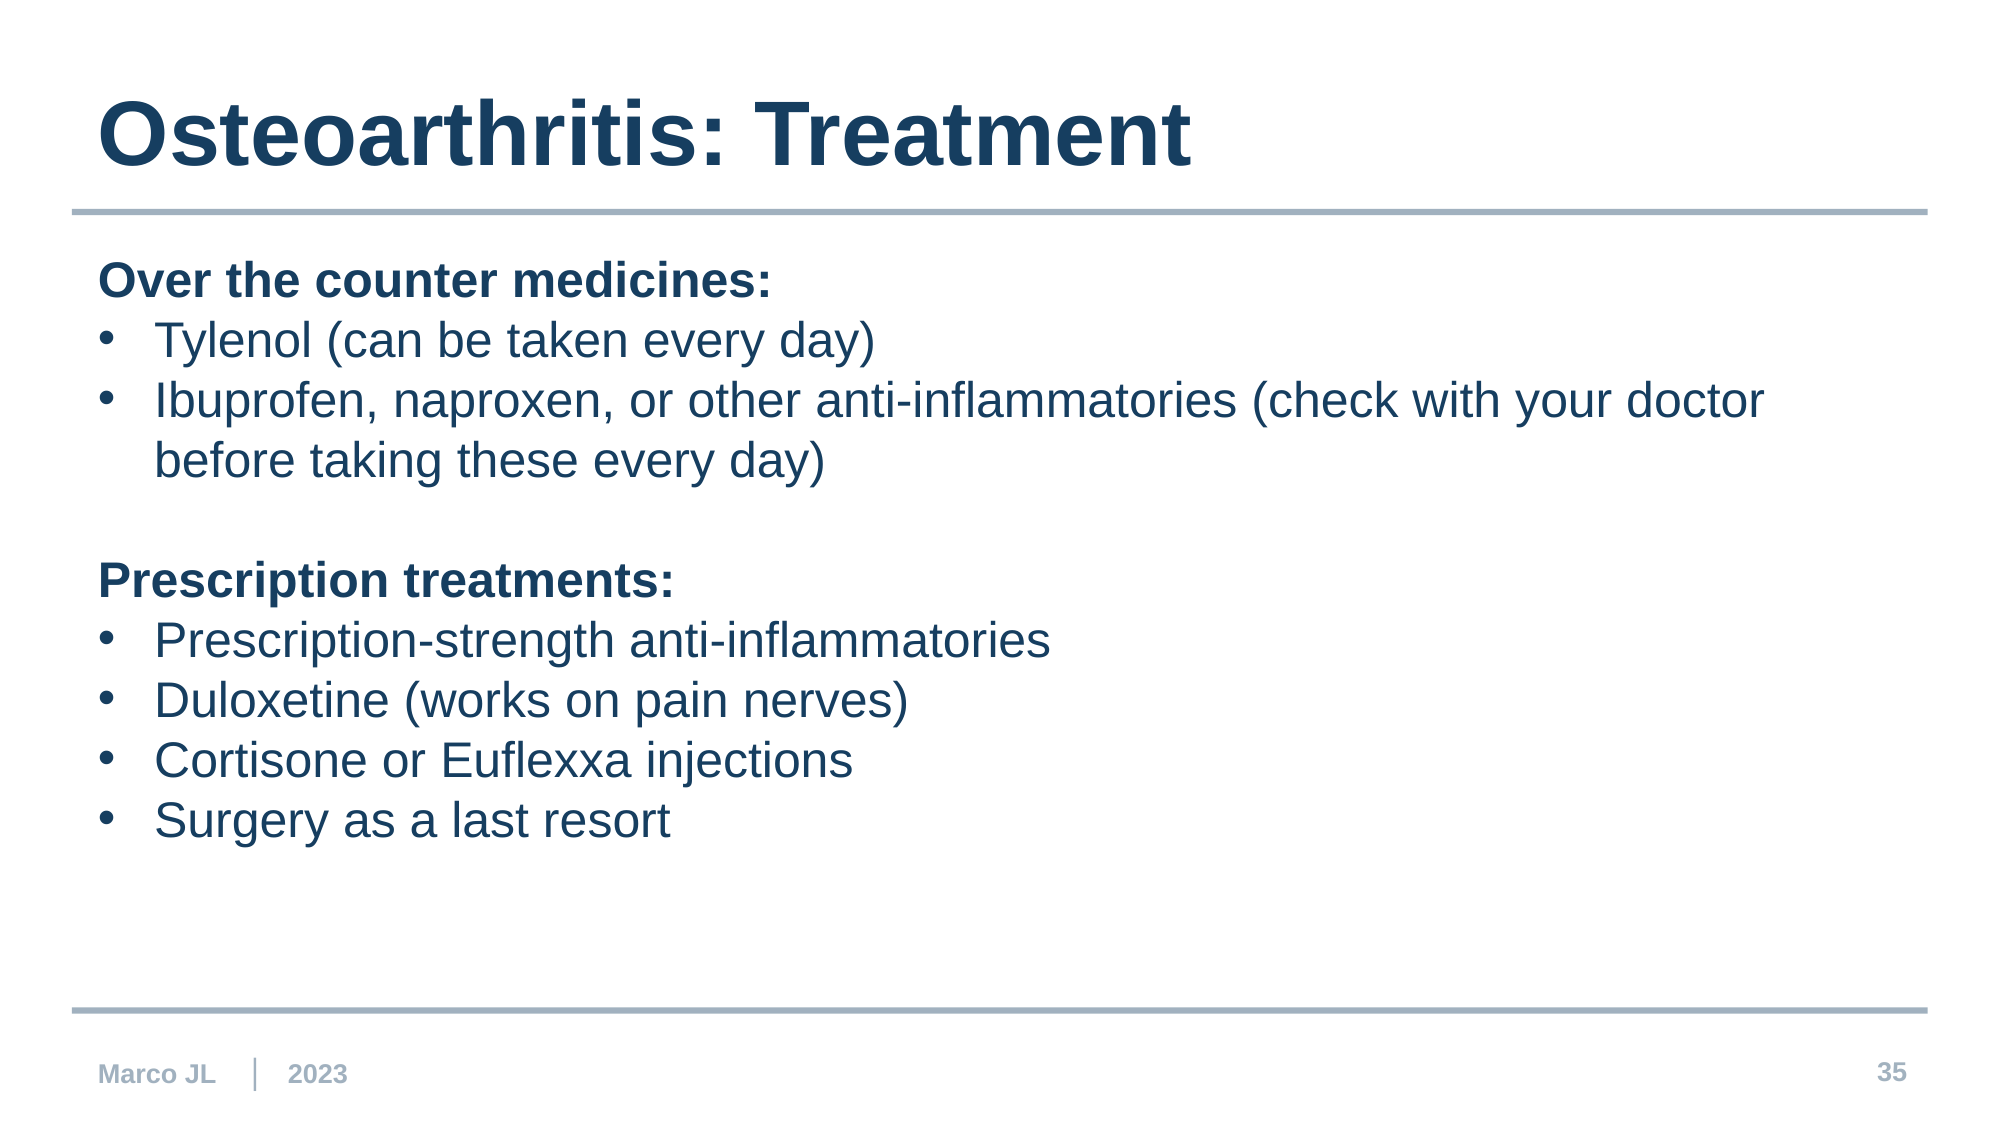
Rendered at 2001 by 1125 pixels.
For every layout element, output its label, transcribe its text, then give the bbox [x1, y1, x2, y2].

text_box Marco JL | 2023 [83, 1042, 1026, 1114]
text_box 35 [1811, 1047, 1922, 1108]
text_box Over the counter medicines: Tylenol (can be taken every day) Ibuprofen, naproxen, or other anti-inflammatories (check with your doctor before taking these every day) Prescription treatments: Prescription-strength anti-inflammatories Duloxetine (works on pain nerves) Cortisone or Euflexxa injections Surgery as a last resort [83, 239, 1922, 1000]
text_box Osteoarthritis: Treatment [83, 78, 1922, 202]
